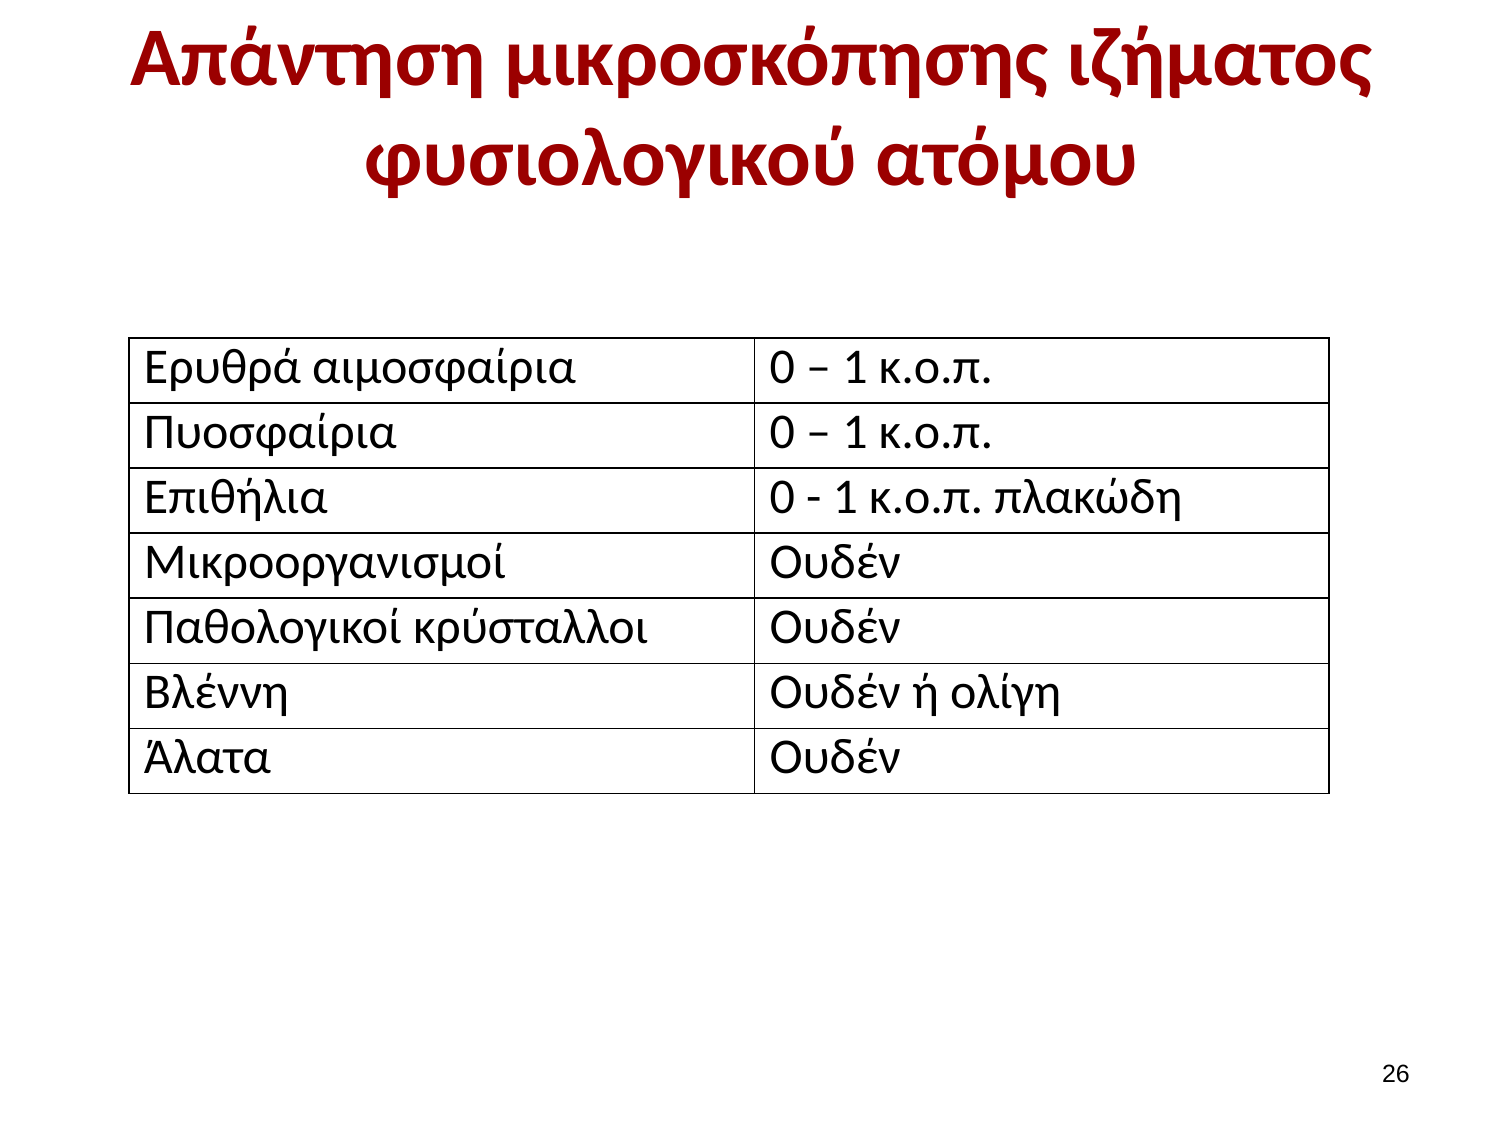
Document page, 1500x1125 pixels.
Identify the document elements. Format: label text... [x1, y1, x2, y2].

table_cell 0 - 1 κ.ο.π. πλακώδη [755, 469, 1328, 532]
table_cell Βλέννη [130, 664, 754, 728]
table_cell Ουδέν ή ολίγη [755, 664, 1328, 728]
table_cell Επιθήλια [130, 469, 754, 532]
title Απάντηση μικροσκόπησης ιζήματος φυσιολογικού ατόμου [76, 19, 1427, 185]
table_cell Πυοσφαίρια [130, 404, 754, 467]
table_header 0 – 1 κ.o.π. [755, 339, 1328, 402]
slide_number 25 [1074, 1042, 1425, 1103]
table_cell Ουδέν [755, 599, 1328, 663]
table_cell Ουδέν [755, 729, 1328, 793]
table_cell Μικροοργανισμοί [130, 534, 754, 597]
table_header Ερυθρά αιμοσφαίρια [130, 339, 754, 402]
table_cell Παθολογικοί κρύσταλλοι [130, 599, 754, 663]
table_cell Άλατα [130, 729, 754, 793]
table_cell 0 – 1 κ.ο.π. [755, 404, 1328, 467]
table_cell Ουδέν [755, 534, 1328, 597]
